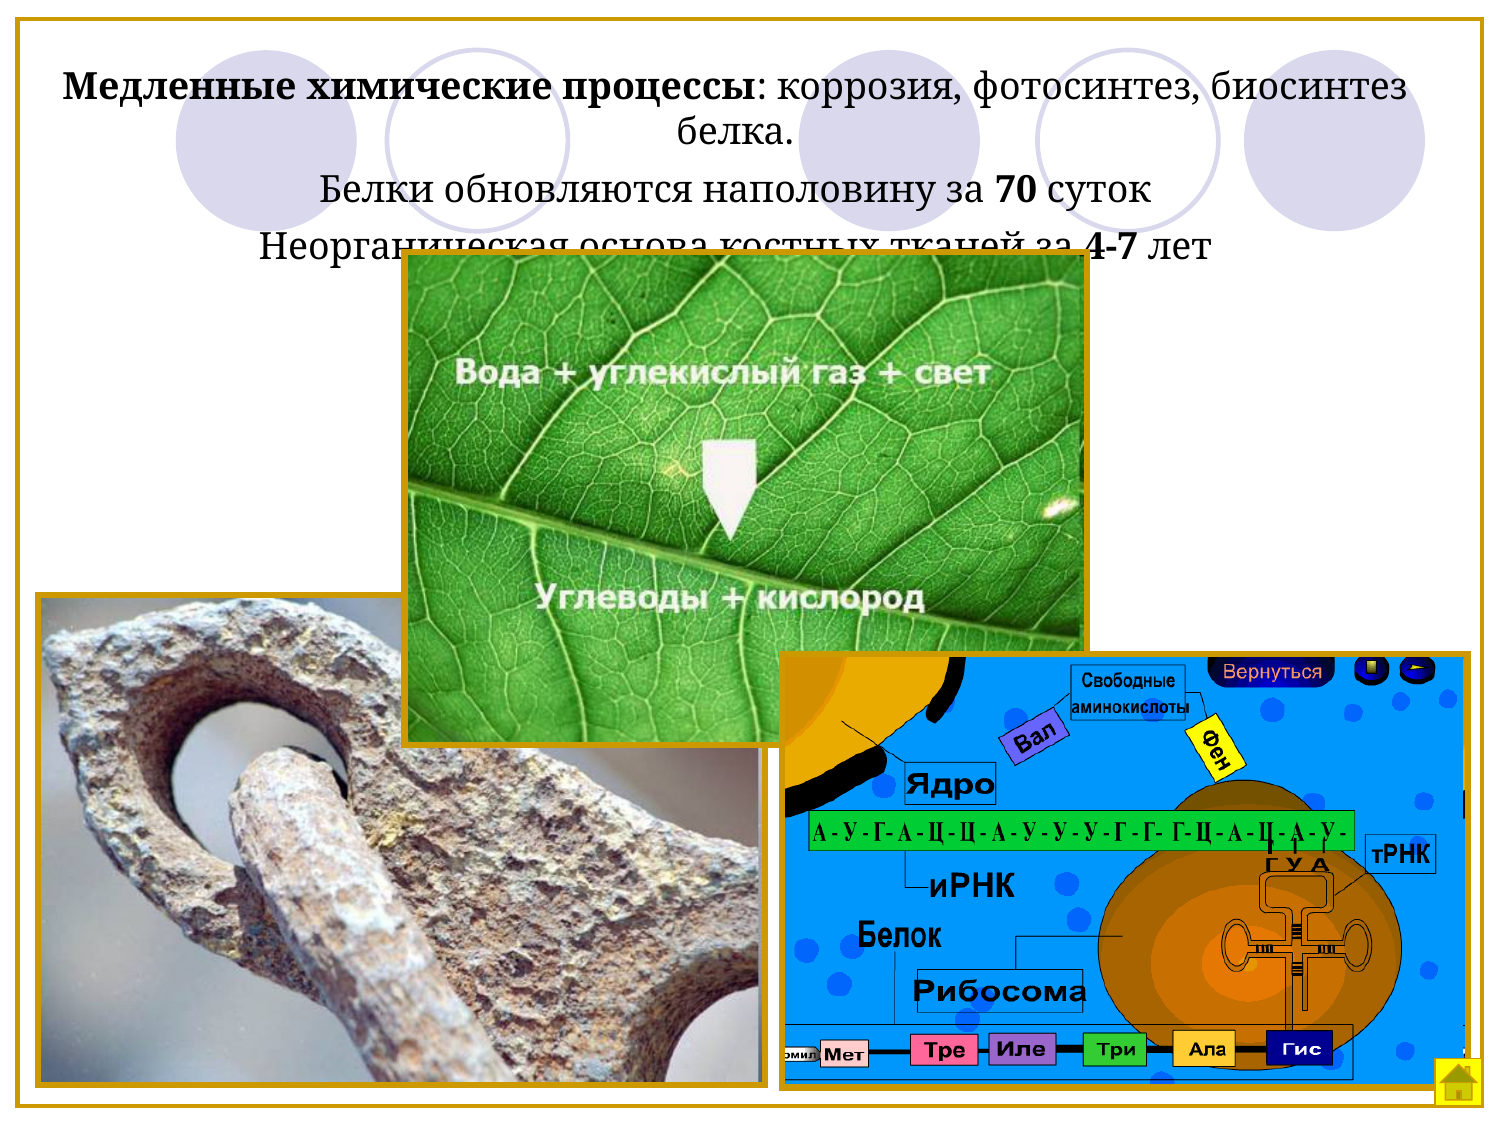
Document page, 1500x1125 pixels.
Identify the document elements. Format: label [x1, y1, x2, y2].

picture [40, 255, 1465, 1085]
text_box [1435, 1058, 1483, 1107]
text_box [17, 18, 1483, 1106]
text_box [11, 54, 17, 275]
